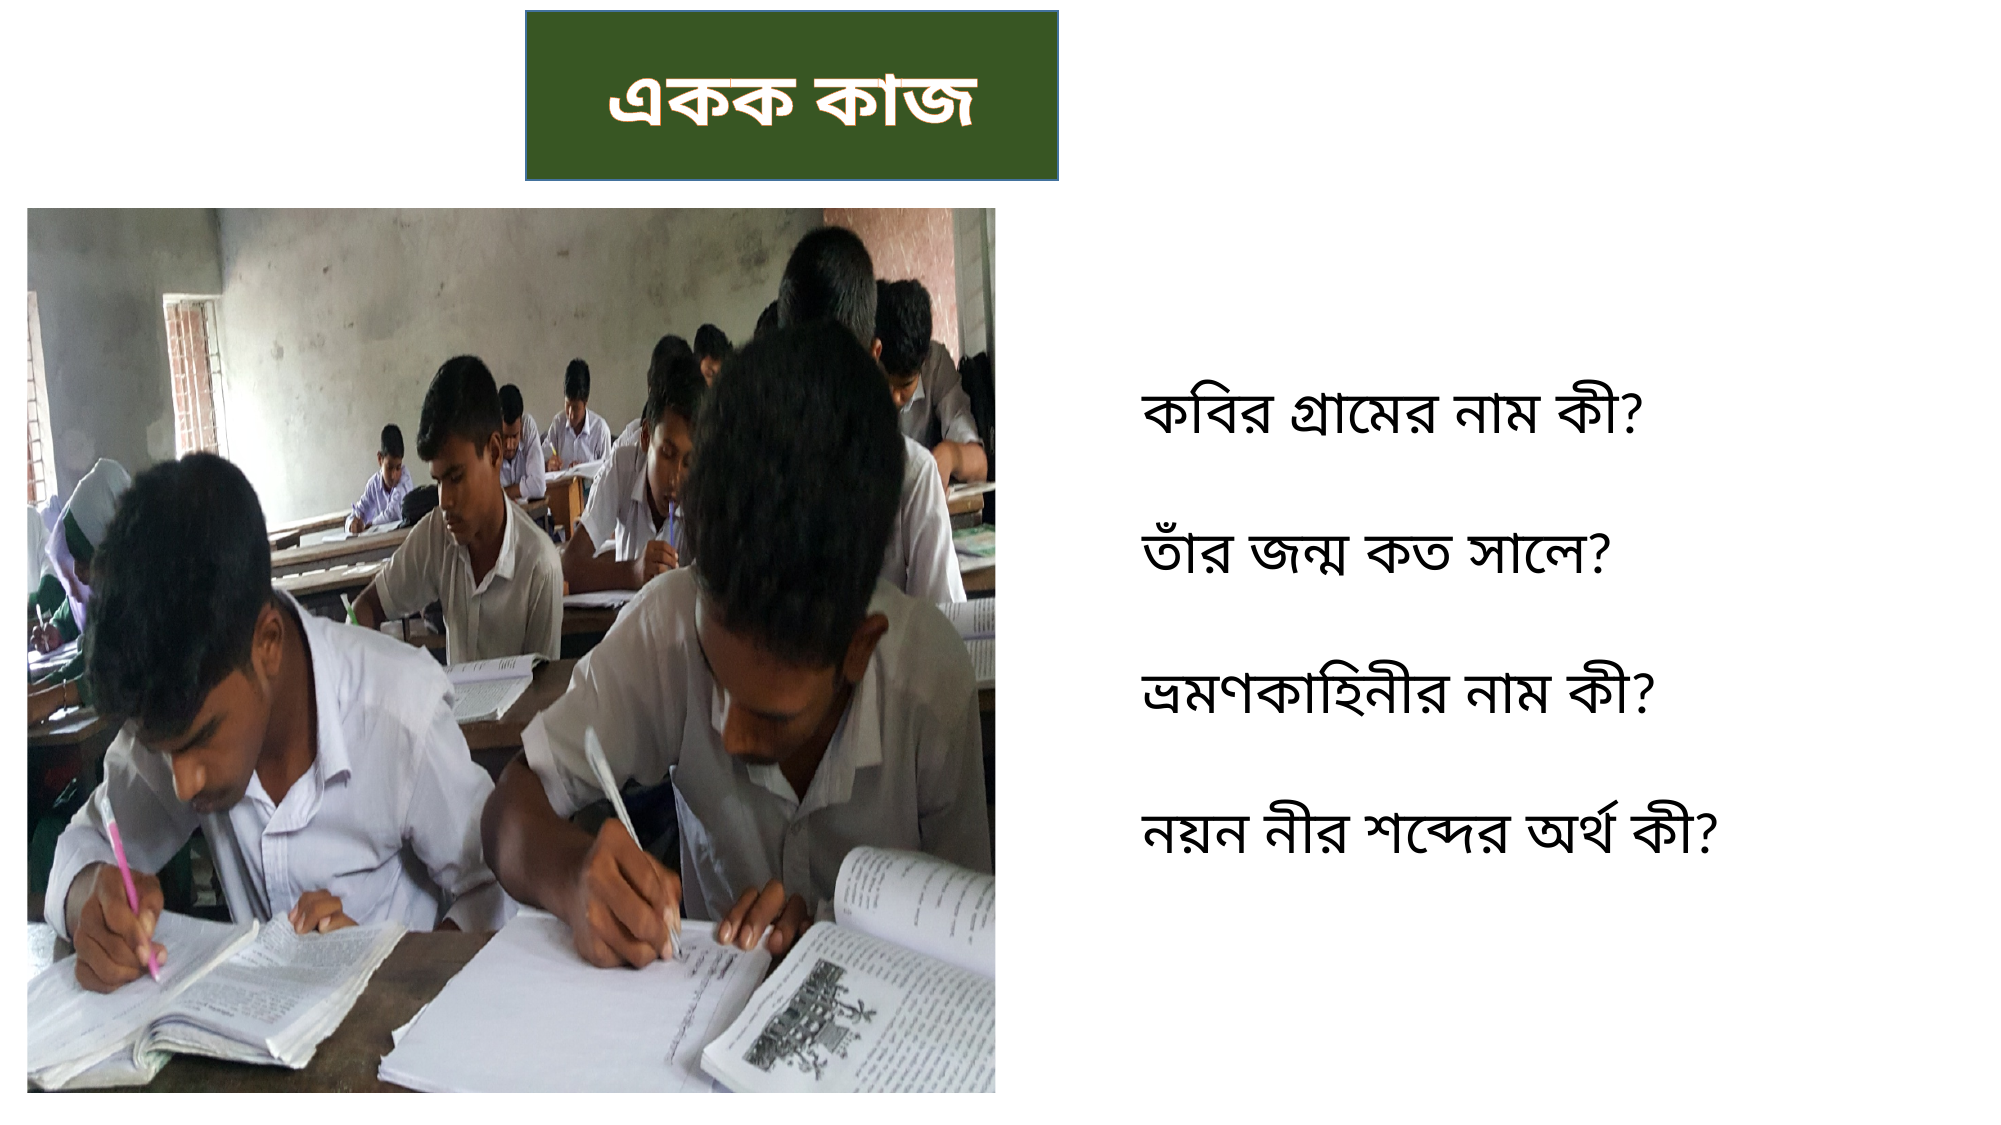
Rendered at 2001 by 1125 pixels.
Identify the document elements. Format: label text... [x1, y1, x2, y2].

text_box একক কাজ [525, 10, 1059, 181]
picture [27, 208, 996, 1093]
text_box কবির গ্রামের নাম কী? তাঁর জন্ম কত সালে? ভ্রমণকাহিনীর নাম কী? নয়ন নীর শব্দের অর্থ কী? [1127, 368, 1964, 873]
